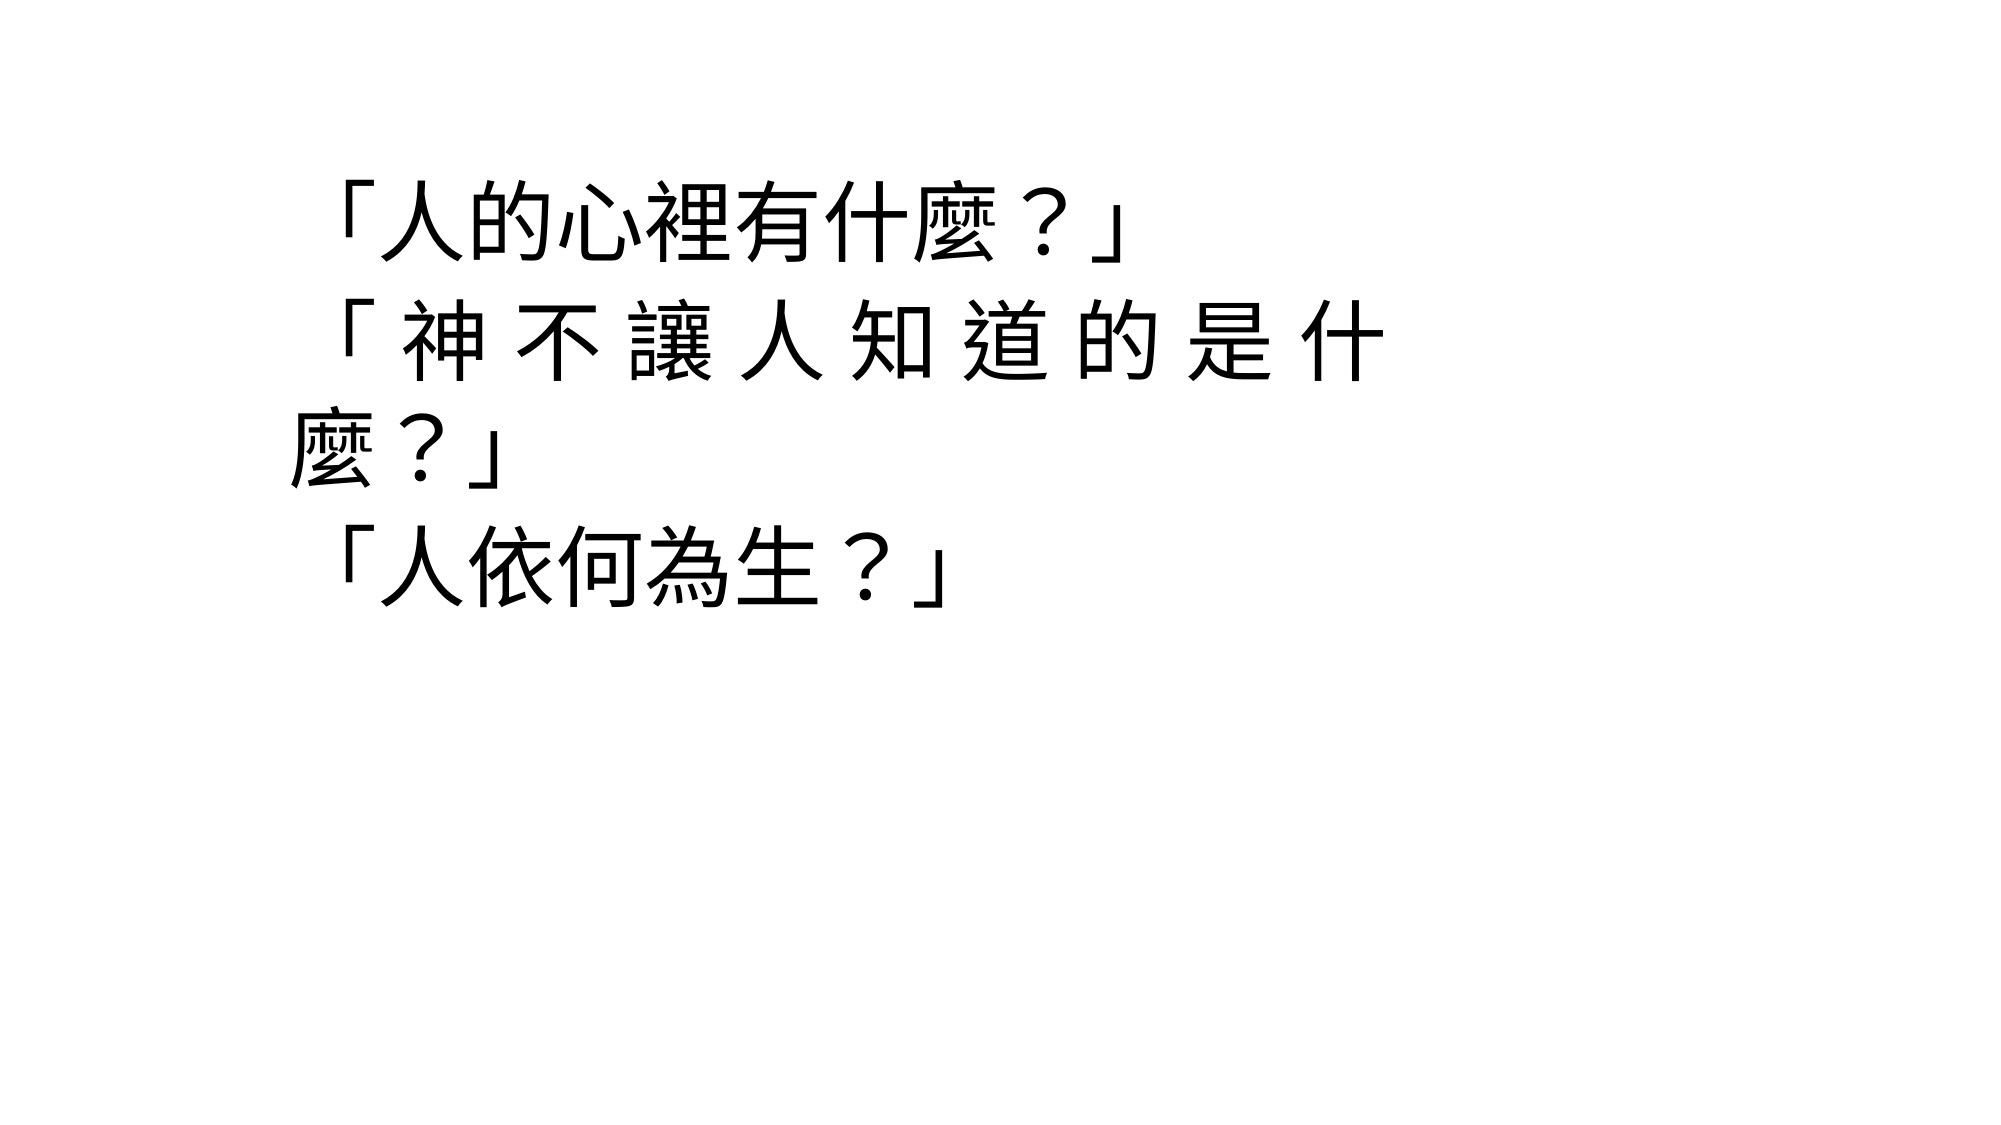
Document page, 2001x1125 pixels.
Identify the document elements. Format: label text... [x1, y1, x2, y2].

text_box 「人的心裡有什麼？」 「神不讓人知道的是什麼？」 「人依何為生？」 [273, 151, 1404, 545]
